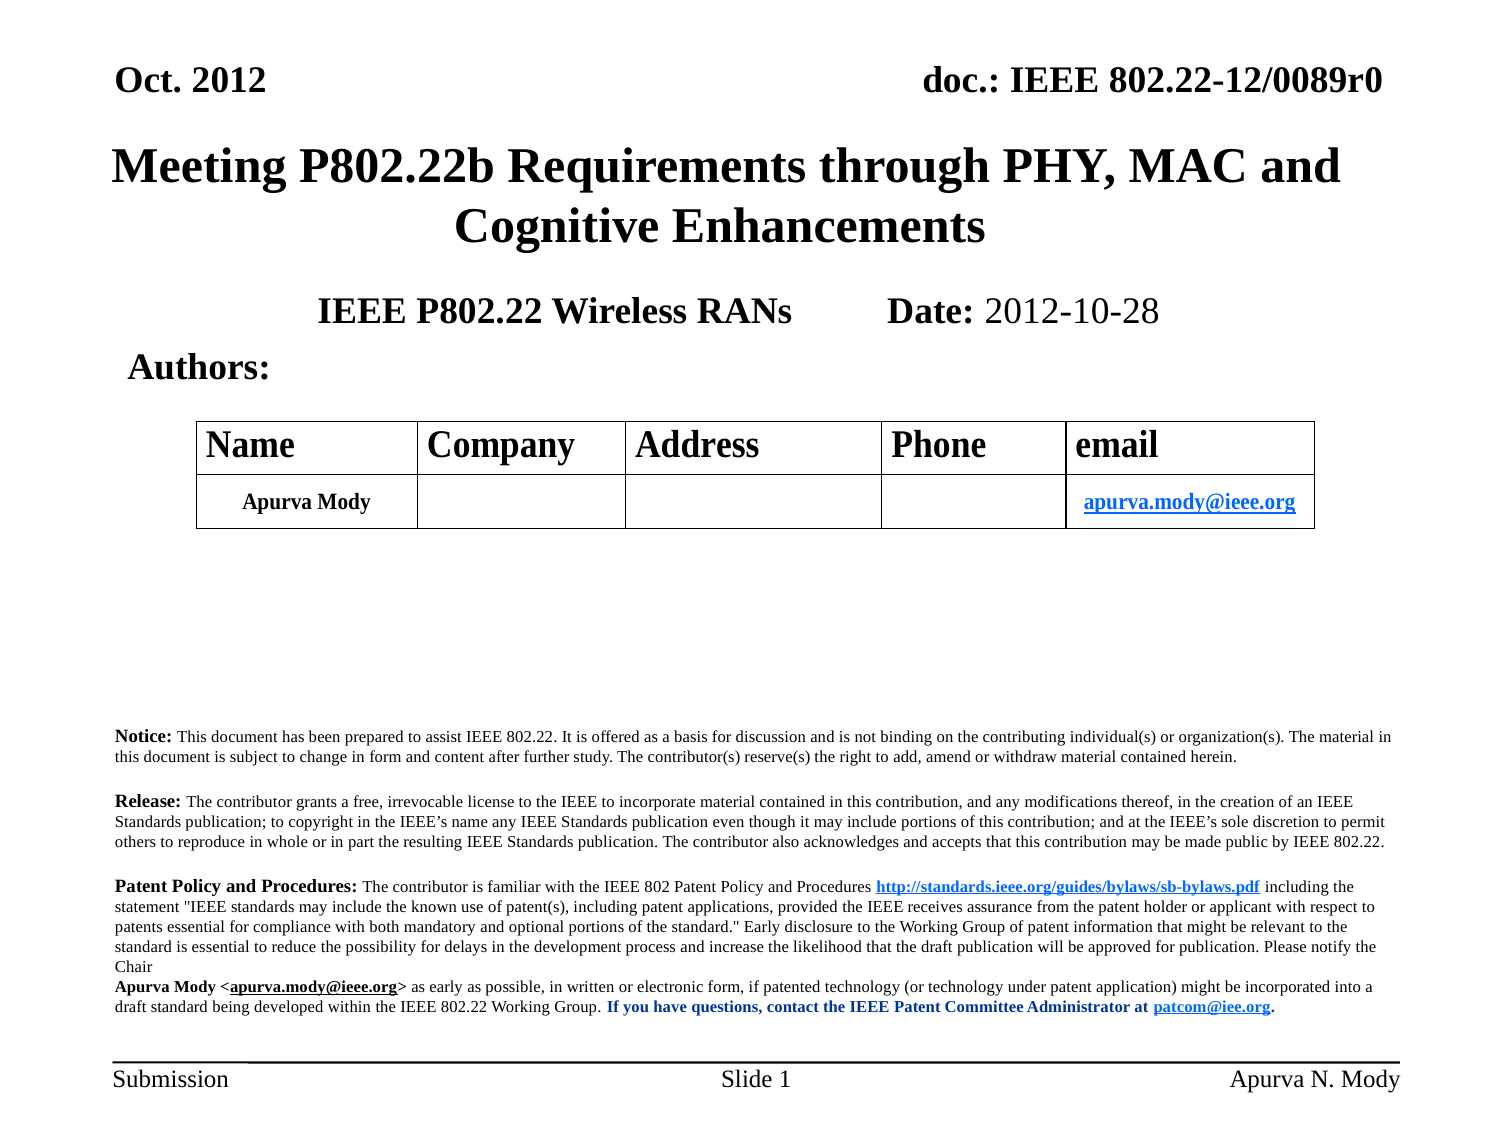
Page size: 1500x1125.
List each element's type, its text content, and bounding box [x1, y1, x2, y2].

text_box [182, 420, 1348, 575]
list IEEE P802.22 Wireless RANs Date: 2012-10-28 [101, 278, 1376, 342]
text_box Meeting P802.22b Requirements through PHY, MAC and Cognitive Enhancements [64, 125, 1388, 261]
slide_number Slide 1 [712, 1061, 800, 1093]
text_box Authors: [112, 334, 350, 397]
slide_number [114, 54, 273, 101]
text_box Notice: This document has been prepared to assist IEEE 802.22. It is offered as a basis for discussion and is not binding on the contributing individual(s) or organization(s). The material in this document is subject to change in form and content after further study. The contributor(s) reserve(s) the right to add, amend or withdraw material contained herein. Release: The contributor grants a free, irrevocable license to the IEEE to incorporate material contained in this contribution, and any modifications thereof, in the creation of an IEEE Standards publication; to copyright in the IEEE’s name any IEEE Standards publication even though it may include portions of this contribution; and at the IEEE’s sole discretion to permit others to reproduce in whole or in part the resulting IEEE Standards publication. The contributor also acknowledges and accepts that this contribution may be made public by IEEE 802.22. Patent Policy and Procedures: The contributor is familiar with the IEEE 802 Patent Policy and Procedures http://standards.ieee.org/guides/bylaws/sb-bylaws.pdf including the statement "IEEE standards may include the known use of patent(s), including patent applications, provided the IEEE receives assurance from the patent holder or applicant with respect to patents essential for compliance with both mandatory and optional portions of the standard." Early disclosure to the Working Group of patent information that might be relevant to the standard is essential to reduce the possibility for delays in the development process and increase the likelihood that the draft publication will be approved for publication. Please notify the Chair Apurva Mody <apurva.mody@ieee.org> as early as possible, in written or electronic form, if patented technology (or technology under patent application) might be incorporated into a draft standard being developed within the IEEE 802.22 Working Group. If you have questions, contact the IEEE Patent Committee Administrator at patcom@iee.org. [99, 715, 1413, 1059]
